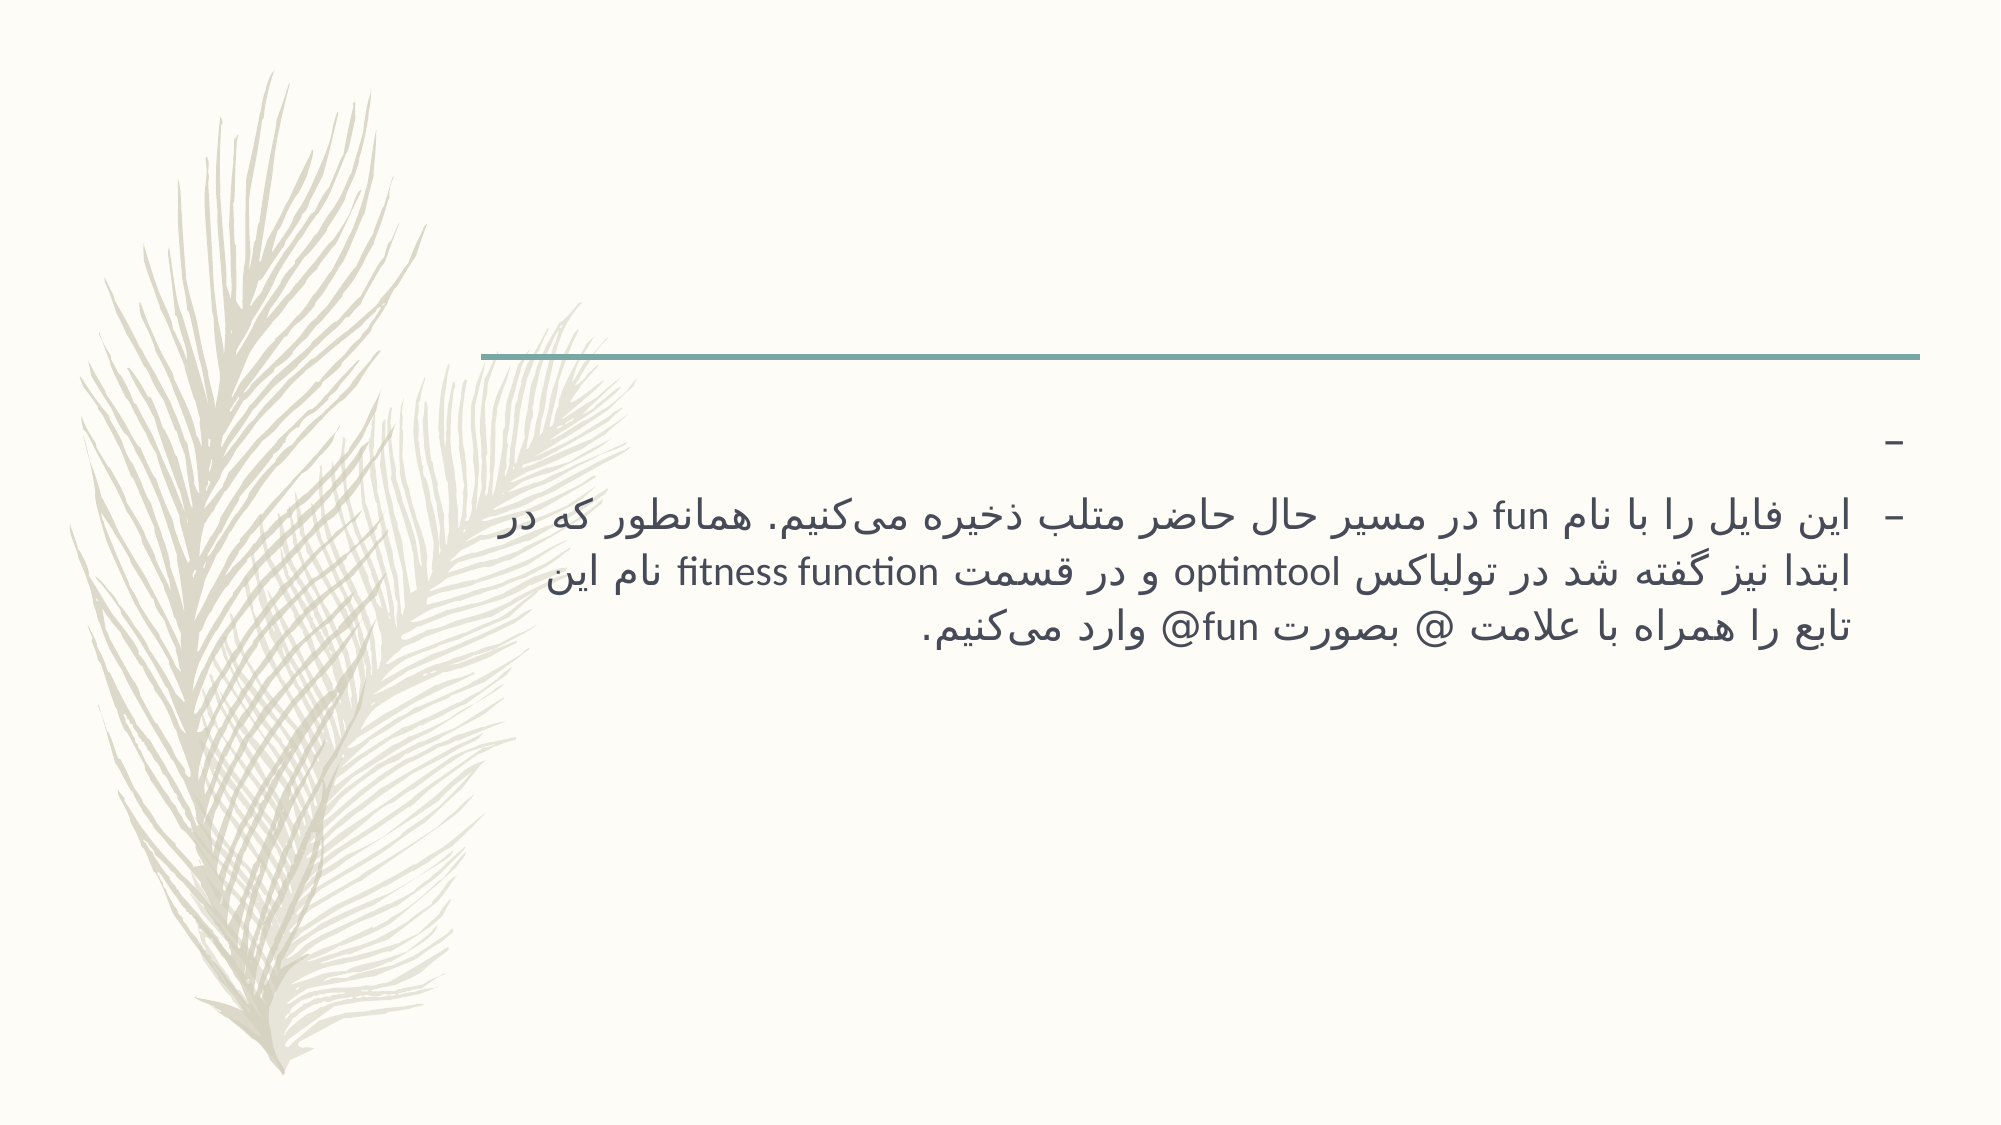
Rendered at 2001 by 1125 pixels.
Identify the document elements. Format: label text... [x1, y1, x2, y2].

list این فایل را با نام fun در مسیر حال حاضر متلب ذخیره می‌کنیم. همانطور که در ابتدا نیز گفته شد در تولباکس optimtool و در قسمت fitness function نام این تابع را همراه با علامت @ بصورت fun@ وارد می‌کنیم. [481, 399, 1920, 999]
